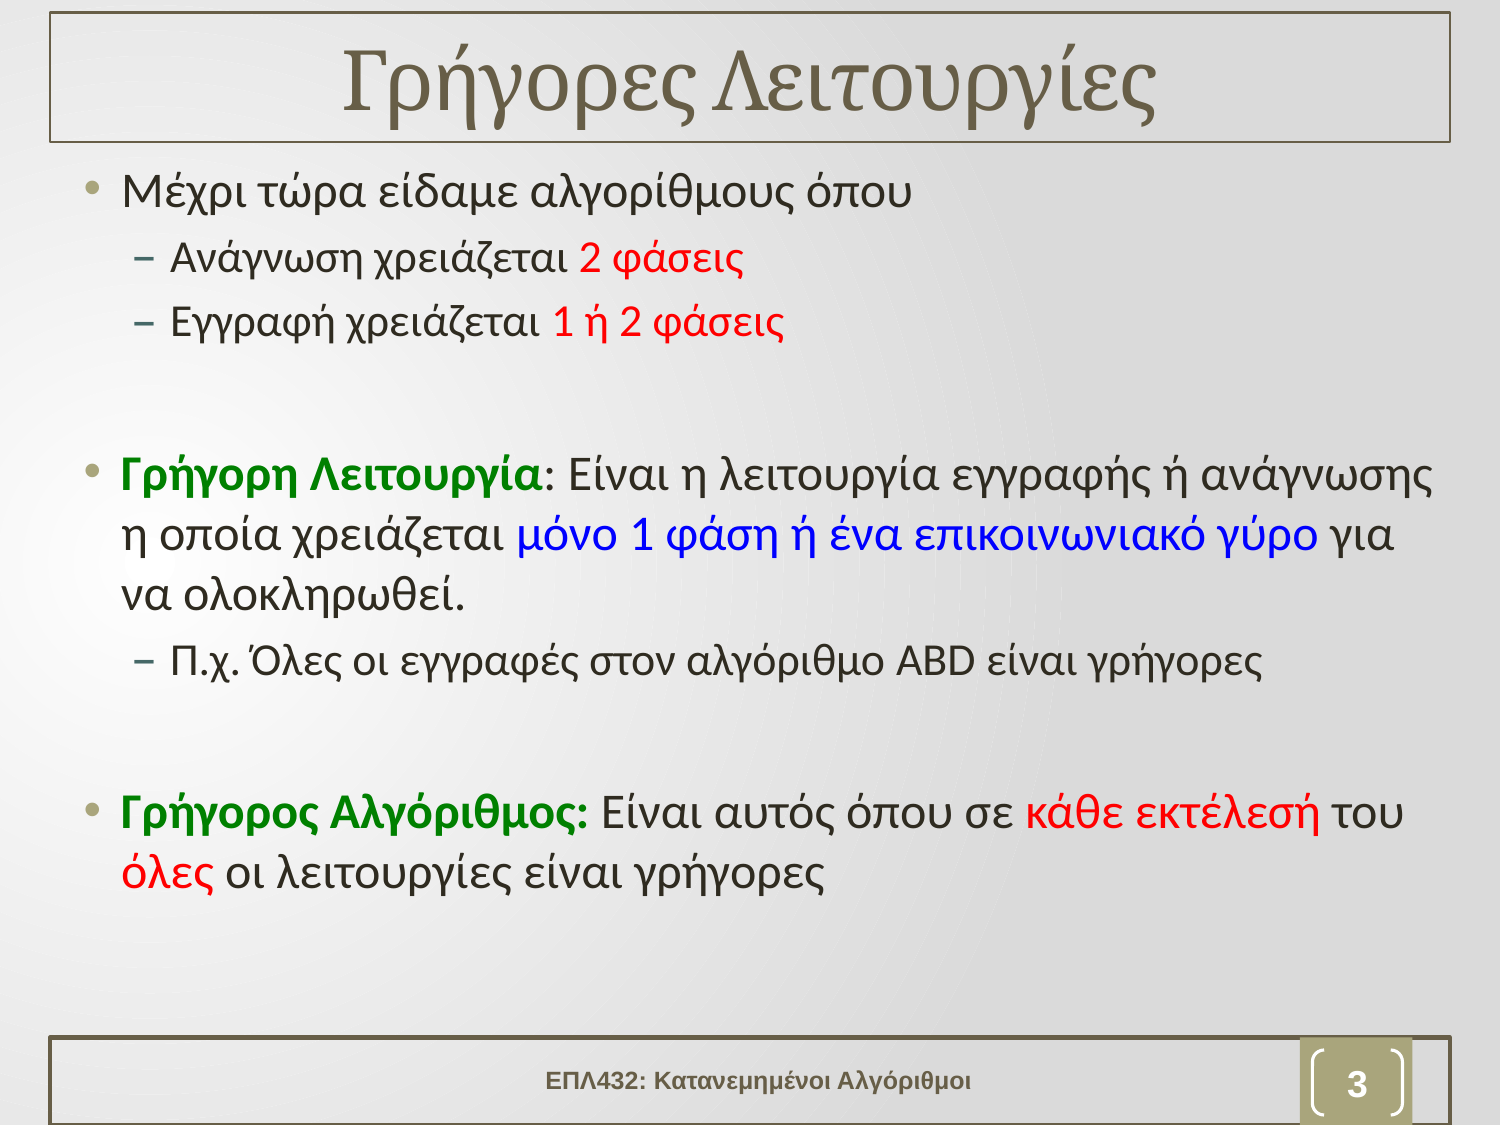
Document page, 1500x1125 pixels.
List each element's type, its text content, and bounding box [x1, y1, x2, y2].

slide_number 2 [1310, 1048, 1405, 1117]
footer ΕΠΛ432: Κατανεμημένοι Αλγόριθμοι [437, 1050, 1088, 1110]
title Γρήγορες Λειτουργίες [49, 11, 1451, 143]
list Μέχρι τώρα είδαμε αλγορίθμους όπου Ανάγνωση χρειάζεται 2 φάσεις Εγγραφή χρειάζεται 1 ή 2 φάσεις Γρήγορη Λειτουργία: Είναι η λειτουργία εγγραφής ή ανάγνωσης η οποία χρειάζεται μόνο 1 φάση ή ένα επικοινωνιακό γύρο για να ολοκληρωθεί. Π.χ. Όλες οι εγγραφές στον αλγόριθμο ABD είναι γρήγορες Γρήγορος Αλγόριθμος: Είναι αυτός όπου σε κάθε εκτέλεσή του όλες οι λειτουργίες είναι γρήγορες [50, 149, 1450, 1038]
